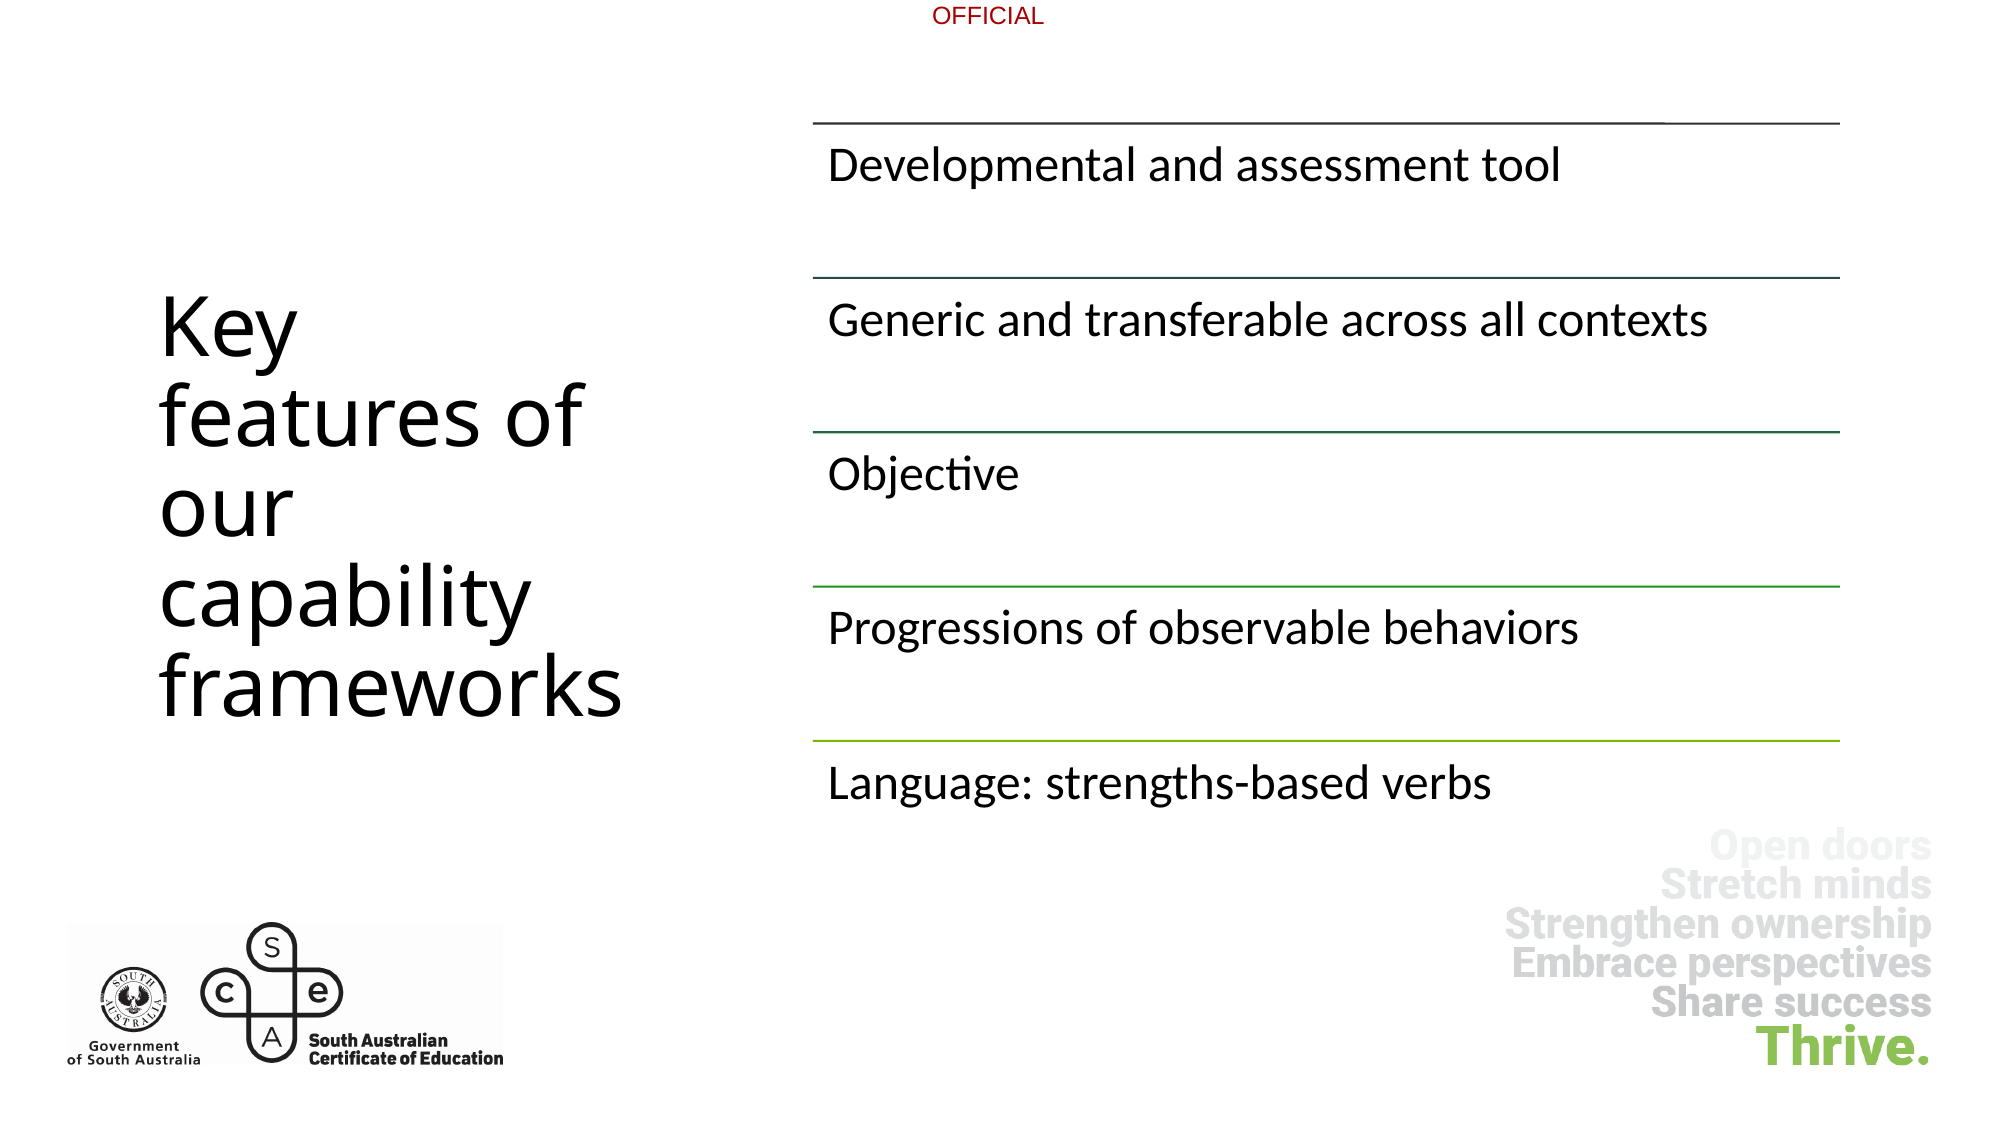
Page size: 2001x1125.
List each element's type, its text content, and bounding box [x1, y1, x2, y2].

picture [67, 922, 503, 1065]
text_box Key features of our capability frameworks [144, 100, 653, 919]
picture [1376, 731, 1984, 1121]
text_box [812, 123, 1840, 896]
